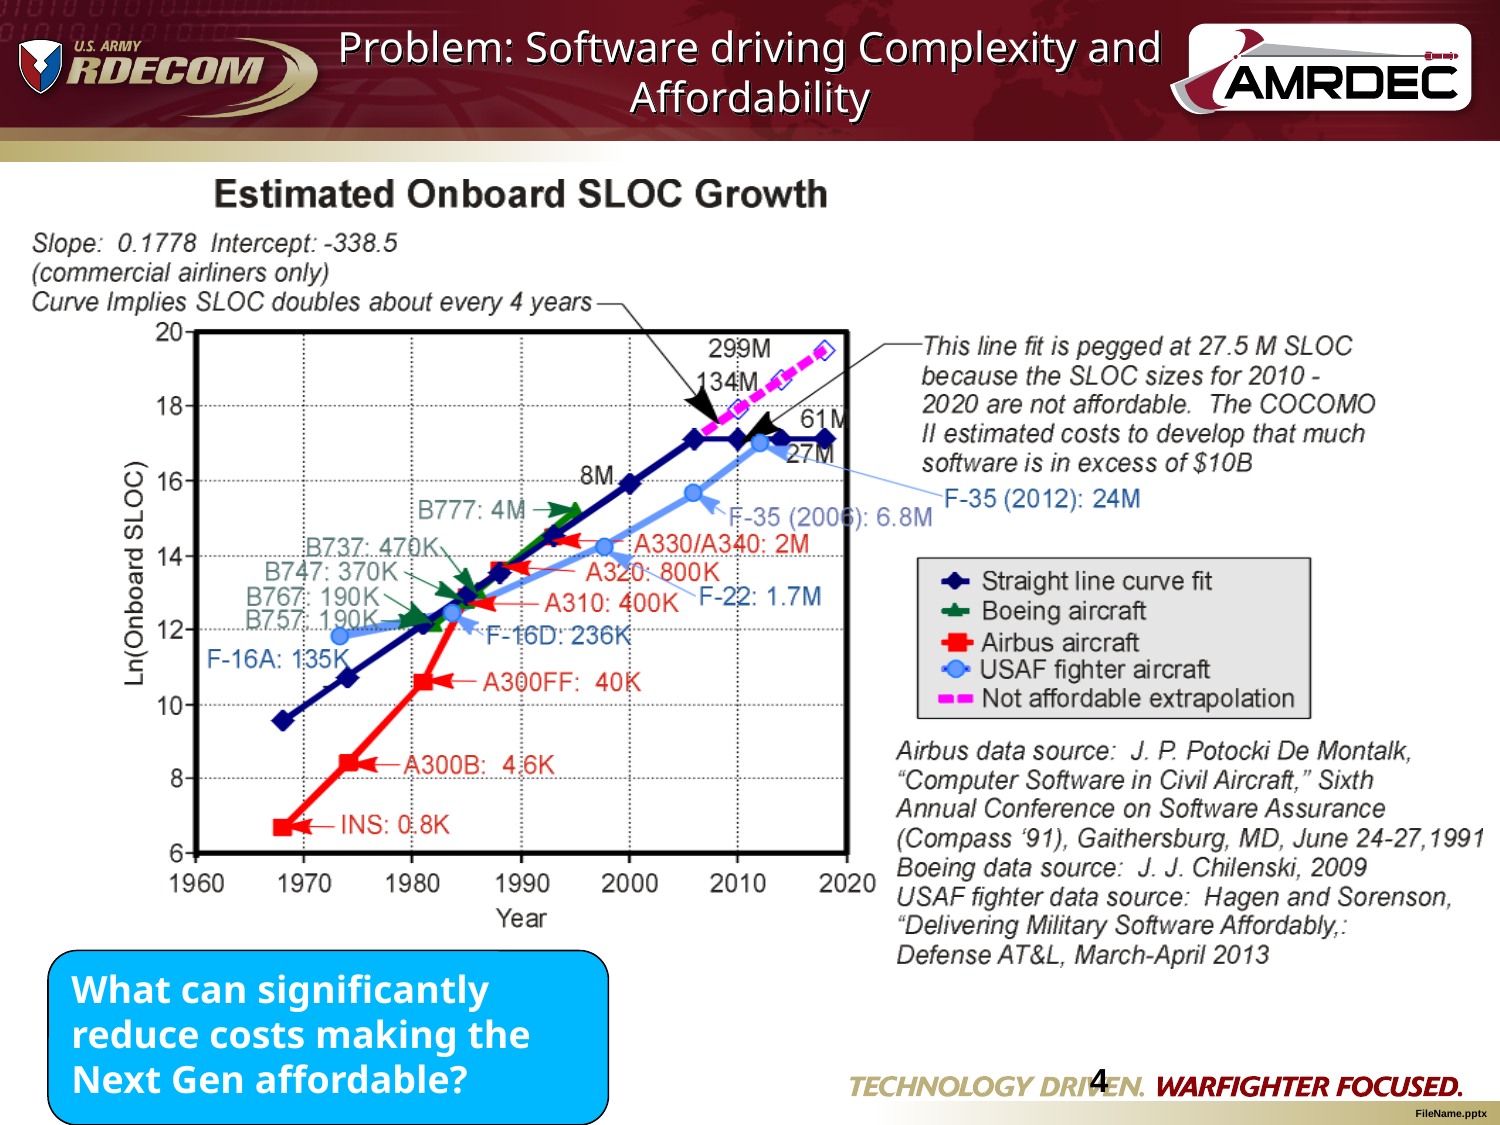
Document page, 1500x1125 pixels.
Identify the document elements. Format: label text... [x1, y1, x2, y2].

picture [30, 179, 1483, 970]
footer [605, 1051, 1353, 1112]
picture [0, 0, 315, 141]
picture [1185, 0, 1500, 141]
title Problem: Software driving Complexity and Affordability [315, 0, 1185, 142]
text_box What can significantly reduce costs making the Next Gen affordable? [47, 977, 609, 1125]
slide_number 4 [1353, 1051, 1425, 1112]
